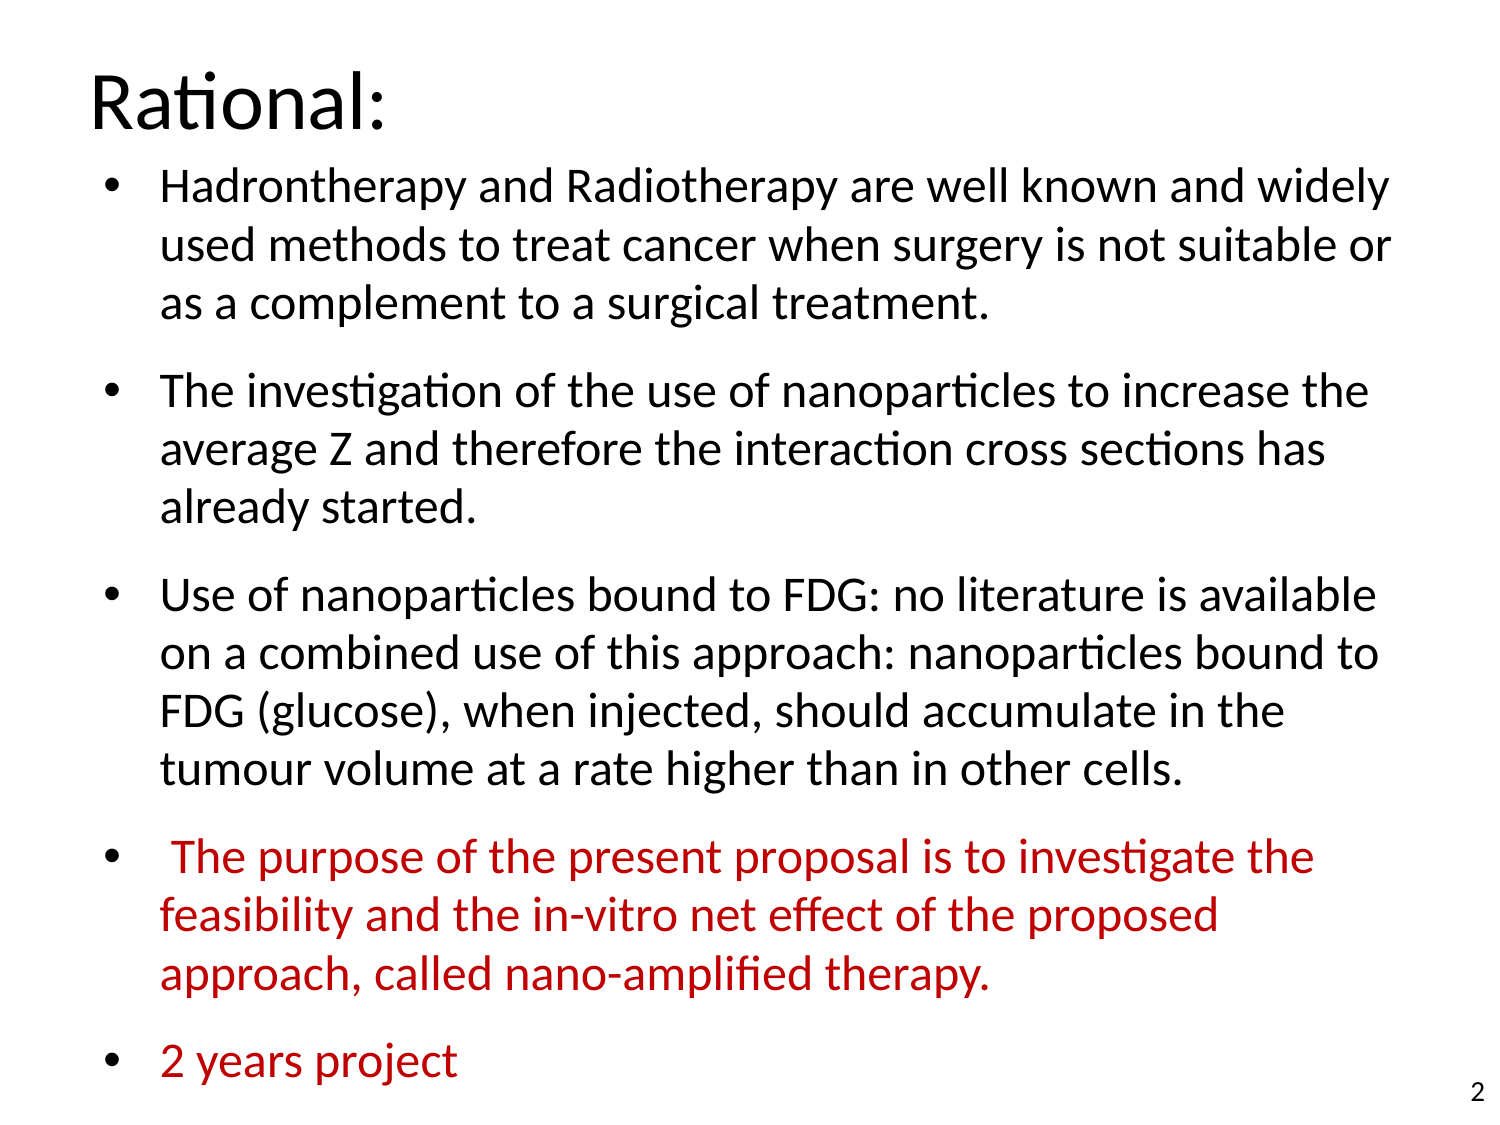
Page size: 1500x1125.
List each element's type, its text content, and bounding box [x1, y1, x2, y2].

list Hadrontherapy and Radiotherapy are well known and widely used methods to treat cancer when surgery is not suitable or as a complement to a surgical treatment. The investigation of the use of nanoparticles to increase the average Z and therefore the interaction cross sections has already started. Use of nanoparticles bound to FDG: no literature is available on a combined use of this approach: nanoparticles bound to FDG (glucose), when injected, should accumulate in the tumour volume at a rate higher than in other cells. The purpose of the present proposal is to investigate the feasibility and the in-vitro net effect of the proposed approach, called nano-amplified therapy. 2 years project [88, 149, 1439, 1125]
title Rational: [75, 45, 1425, 161]
slide_number 2 [1439, 1065, 1500, 1125]
